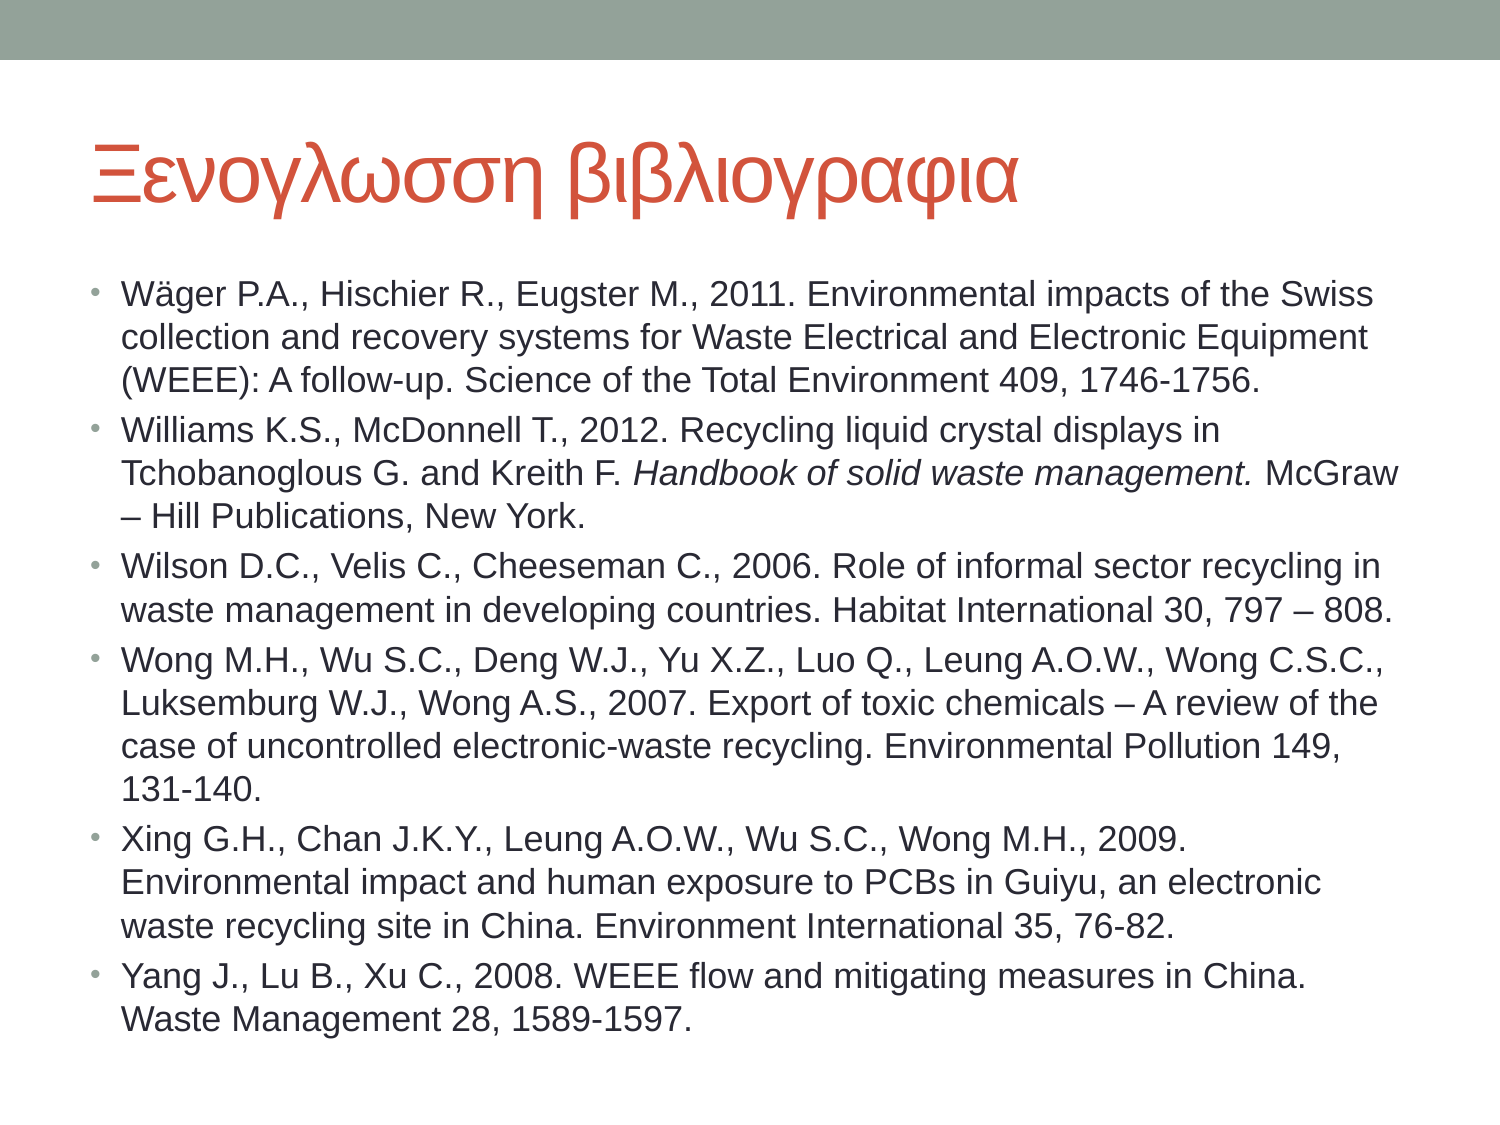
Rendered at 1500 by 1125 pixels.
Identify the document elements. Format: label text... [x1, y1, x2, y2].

list Wäger P.A., Hischier R., Eugster M., 2011. Environmental impacts of the Swiss collection and recovery systems for Waste Electrical and Electronic Equipment (WEEE): A follow-up. Science of the Total Environment 409, 1746-1756. Williams K.S., McDonnell T., 2012. Recycling liquid crystal displays in Tchobanoglous G. and Kreith F. Handbook of solid waste management. McGraw – Hill Publications, New York. Wilson D.C., Velis C., Cheeseman C., 2006. Role of informal sector recycling in waste management in developing countries. Habitat International 30, 797 – 808. Wong M.H., Wu S.C., Deng W.J., Yu X.Z., Luo Q., Leung A.O.W., Wong C.S.C., Luksemburg W.J., Wong A.S., 2007. Export of toxic chemicals – A review of the case of uncontrolled electronic-waste recycling. Environmental Pollution 149, 131-140. Xing G.H., Chan J.K.Y., Leung A.O.W., Wu S.C., Wong M.H., 2009. Environmental impact and human exposure to PCBs in Guiyu, an electronic waste recycling site in China. Environment International 35, 76-82. Yang J., Lu B., Xu C., 2008. WEEE flow and mitigating measures in China. Waste Management 28, 1589-1597. [75, 262, 1425, 1063]
title Ξενογλωσση βιβλιογραφια [75, 87, 1425, 250]
